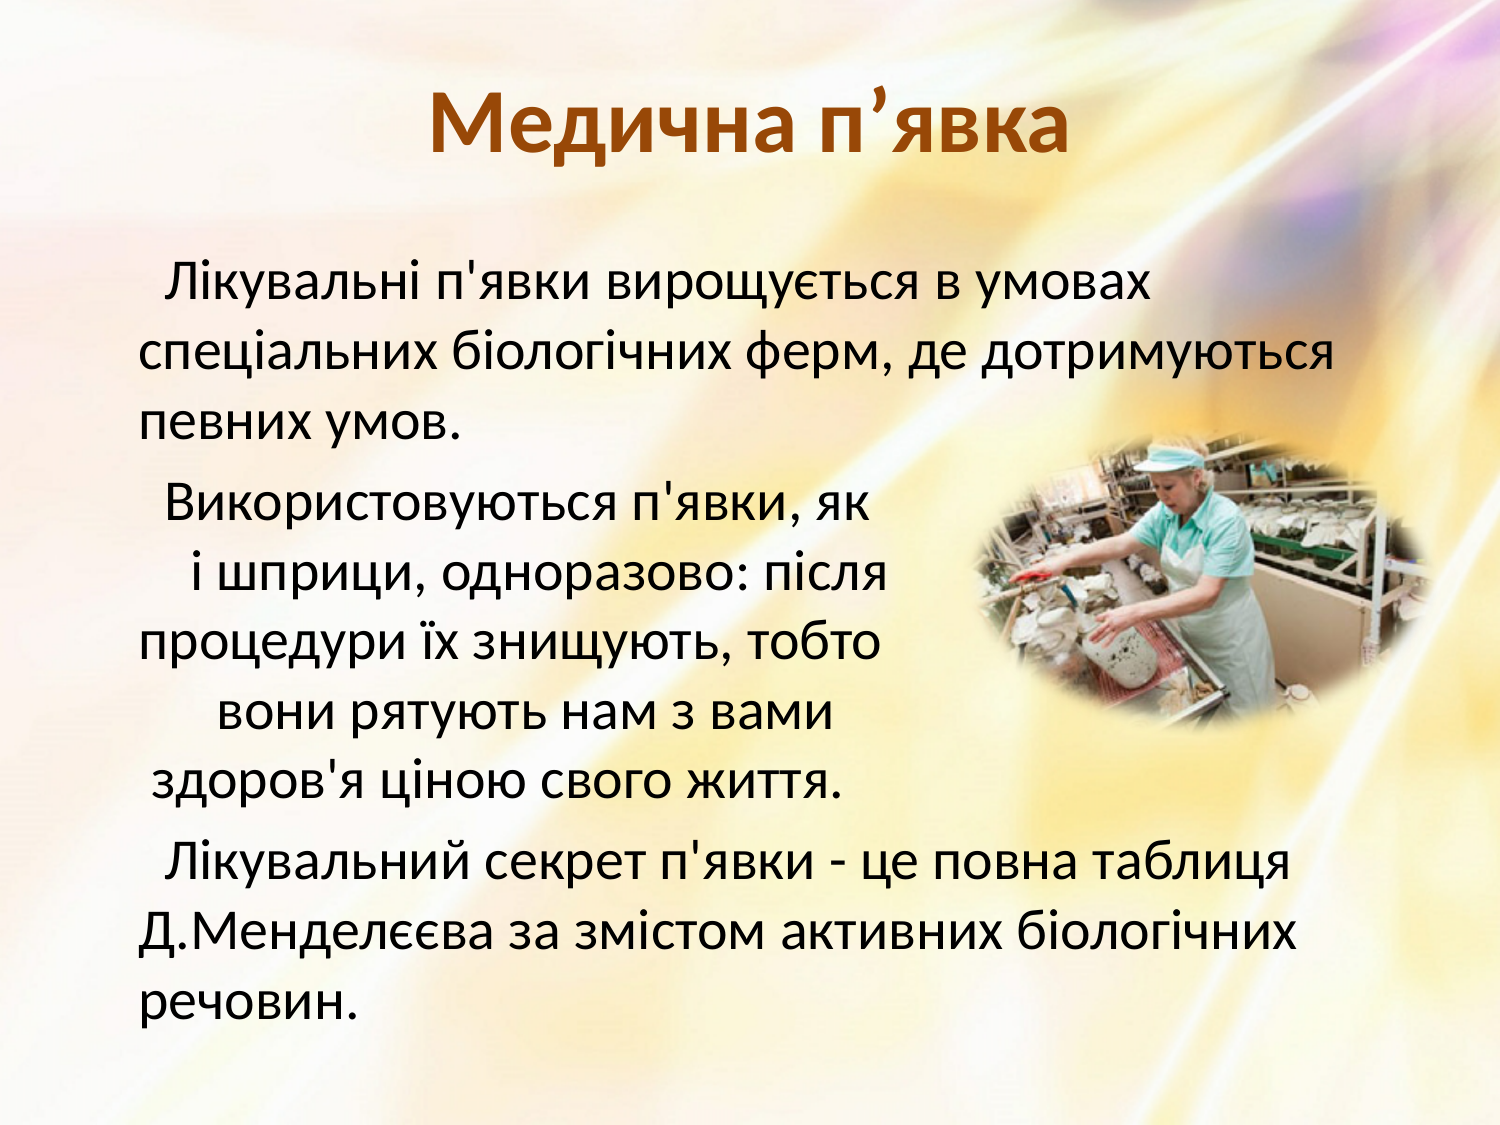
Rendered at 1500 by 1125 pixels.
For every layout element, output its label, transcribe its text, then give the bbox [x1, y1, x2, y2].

picture [0, 0, 1500, 1125]
title Медична п’явка [75, 45, 1425, 188]
list Лікувальні п'явки вирощується в умовах спеціальних біологічних ферм, де дотримуються певних умов. Використовуються п'явки, як і шприци, одноразово: після процедури їх знищують, тобто вони рятують нам з вами здоров'я ціною свого життя. Лікувальний секрет п'явки - це повна таблиця Д.Менделєєва за змістом активних біологічних речовин. [70, 234, 1421, 1043]
